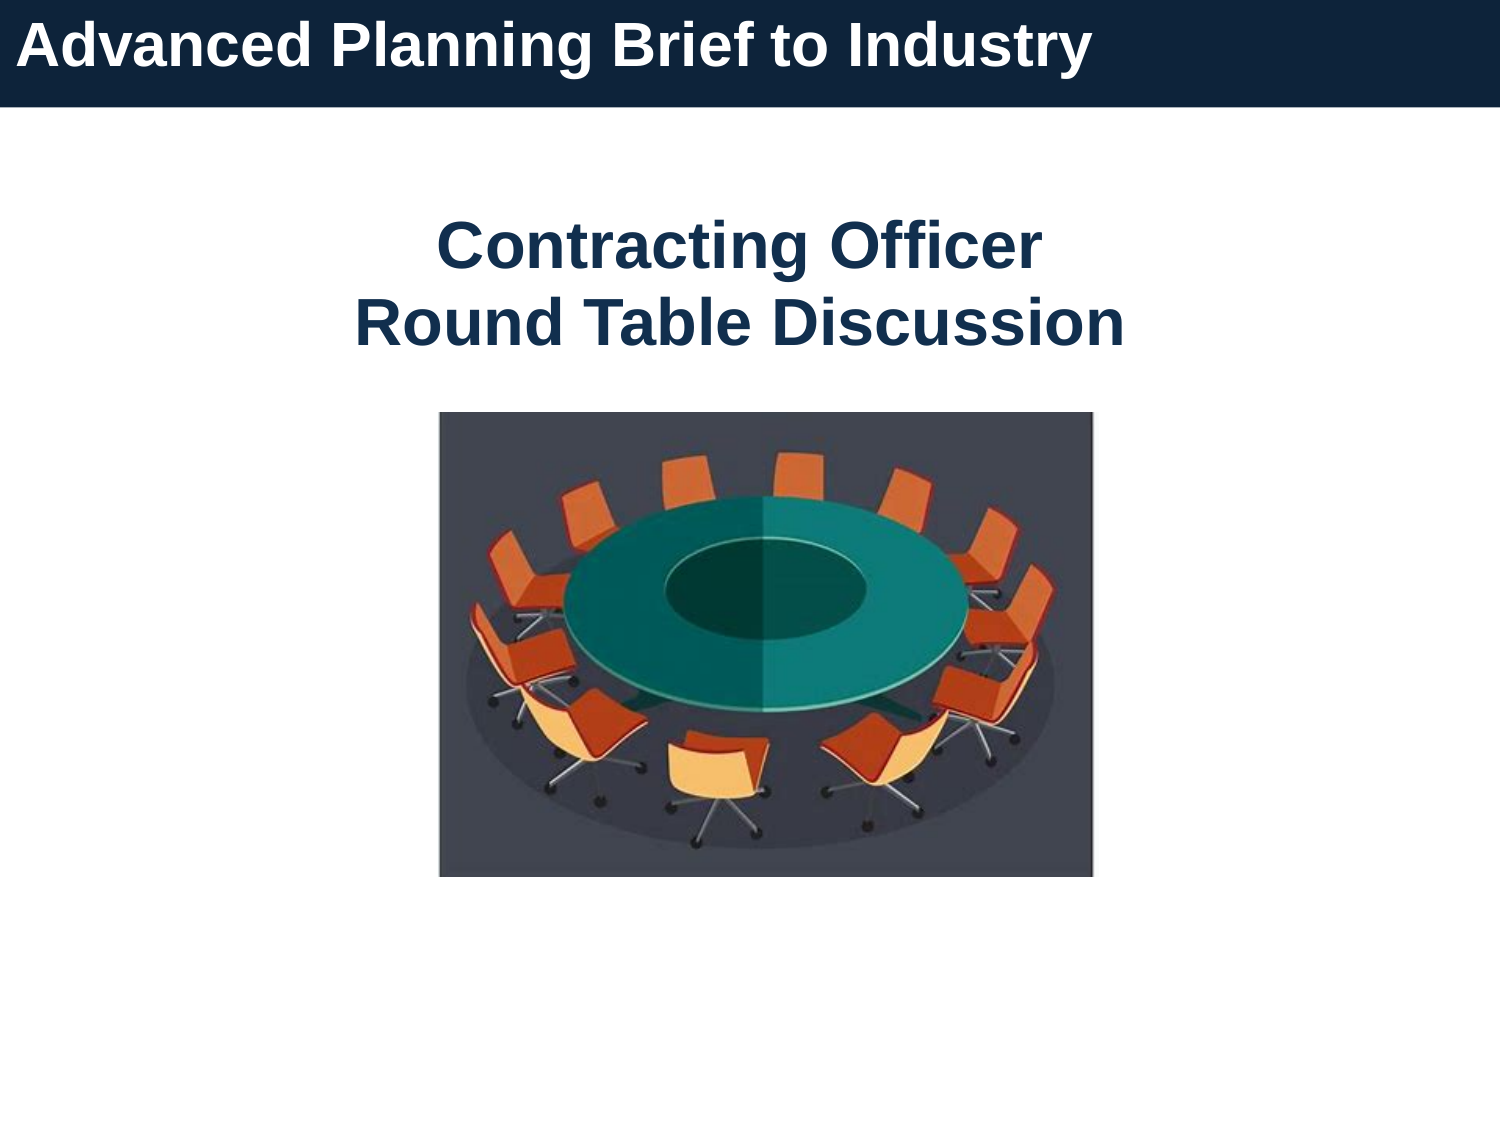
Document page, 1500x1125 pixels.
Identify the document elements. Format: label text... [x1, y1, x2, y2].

title Advanced Planning Brief to Industry [0, 0, 1500, 108]
picture [437, 412, 1099, 877]
text_box Contracting Officer Round Table Discussion [178, 199, 1322, 369]
